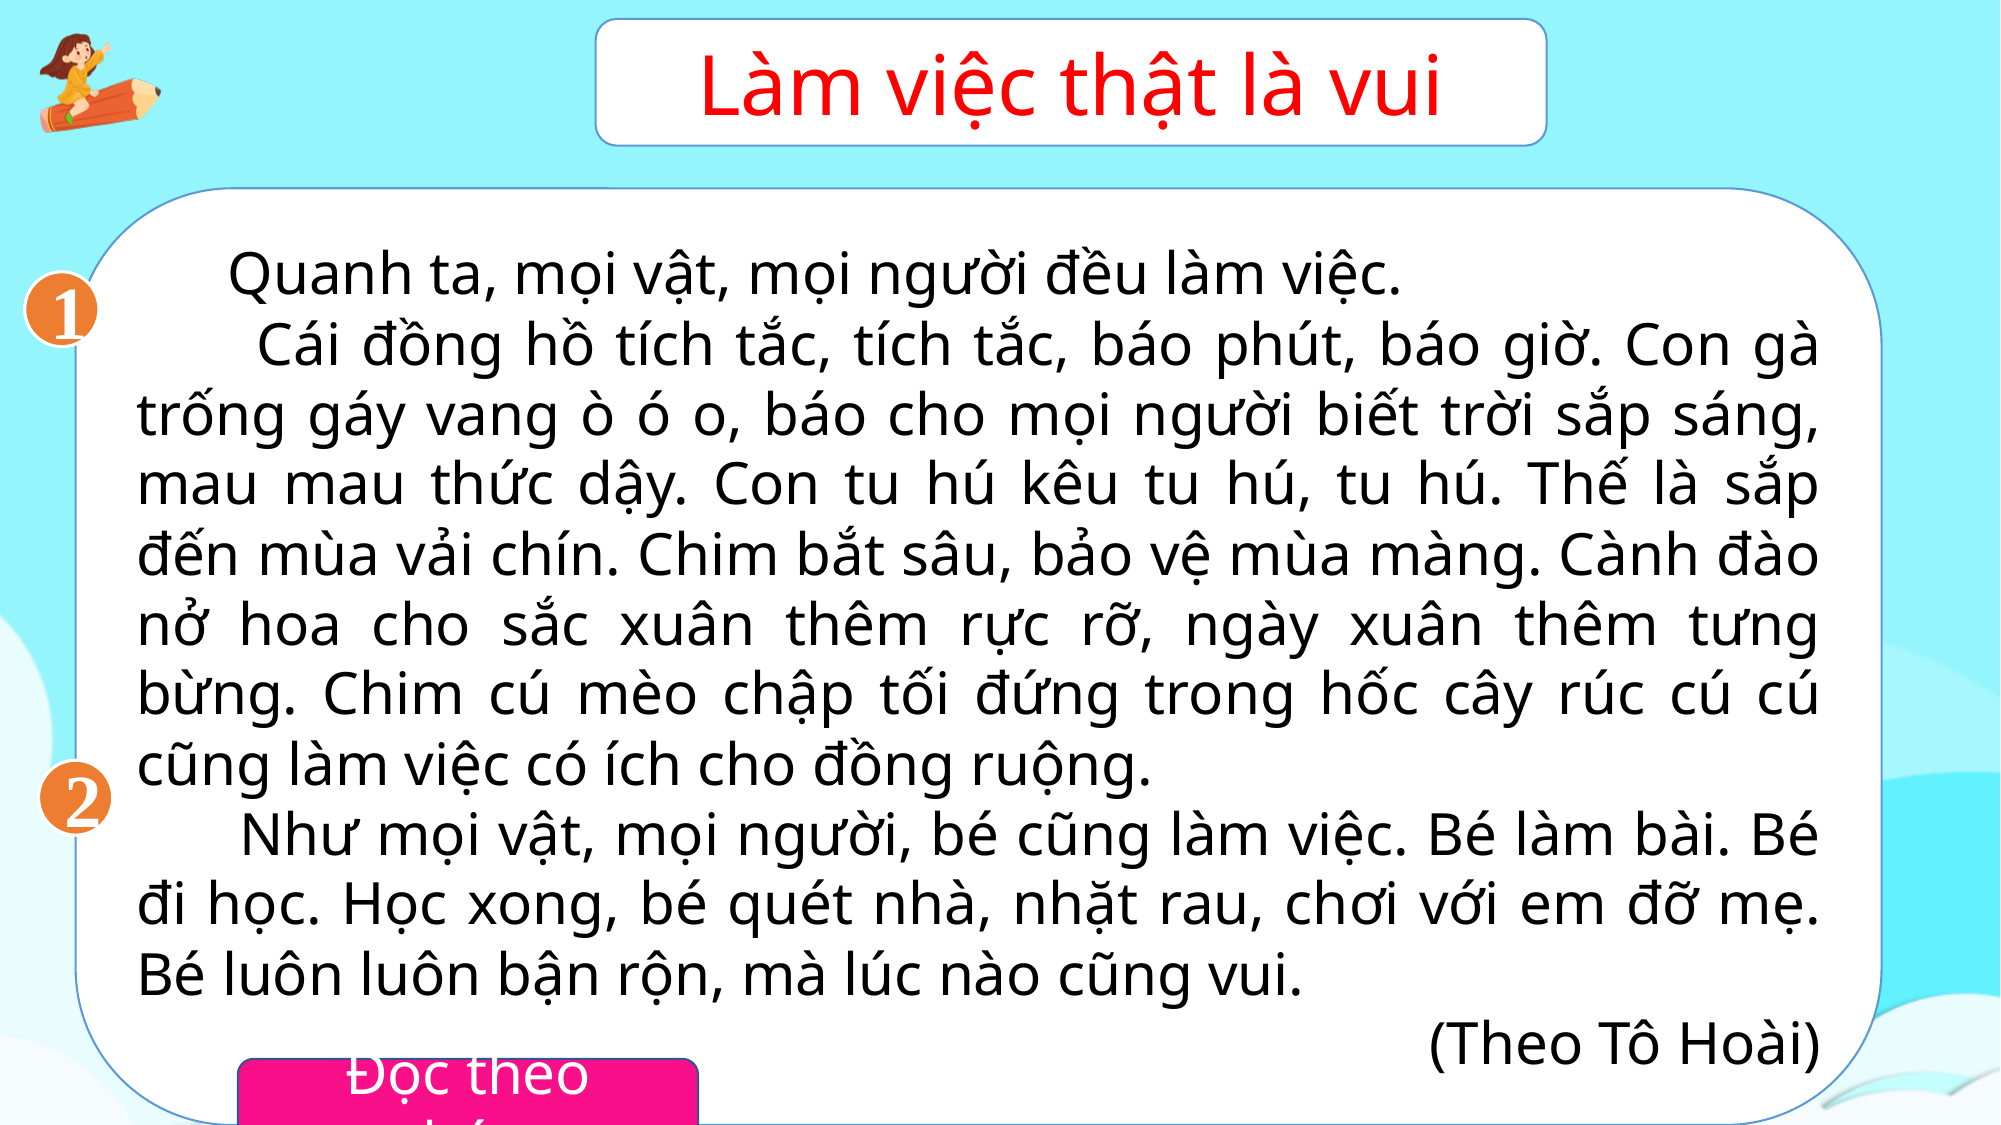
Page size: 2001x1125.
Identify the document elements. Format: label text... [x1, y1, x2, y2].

text_box Đọc theo nhóm [236, 1057, 700, 1125]
text_box Làm việc thật là vui [594, 17, 1548, 147]
text_box 1 [23, 270, 101, 349]
picture [0, 0, 2001, 1125]
text_box Quanh ta, mọi vật, mọi người đều làm việc. Cái đồng hồ tích tắc, tích tắc, báo phút, báo giờ. Con gà trống gáy vang ò ó o, báo cho mọi người biết trời sắp sáng, mau mau thức dậy. Con tu hú kêu tu hú, tu hú. Thế là sắp đến mùa vải chín. Chim bắt sâu, bảo vệ mùa màng. Cành đào nở hoa cho sắc xuân thêm rực rỡ, ngày xuân thêm tưng bừng. Chim cú mèo chập tối đứng trong hốc cây rúc cú cú cũng làm việc có ích cho đồng ruộng. Như mọi vật, mọi người, bé cũng làm việc. Bé làm bài. Bé đi học. Học xong, bé quét nhà, nhặt rau, chơi với em đỡ mẹ. Bé luôn luôn bận rộn, mà lúc nào cũng vui. (Theo Tô Hoài) [74, 187, 1883, 1125]
text_box 2 [36, 758, 115, 837]
